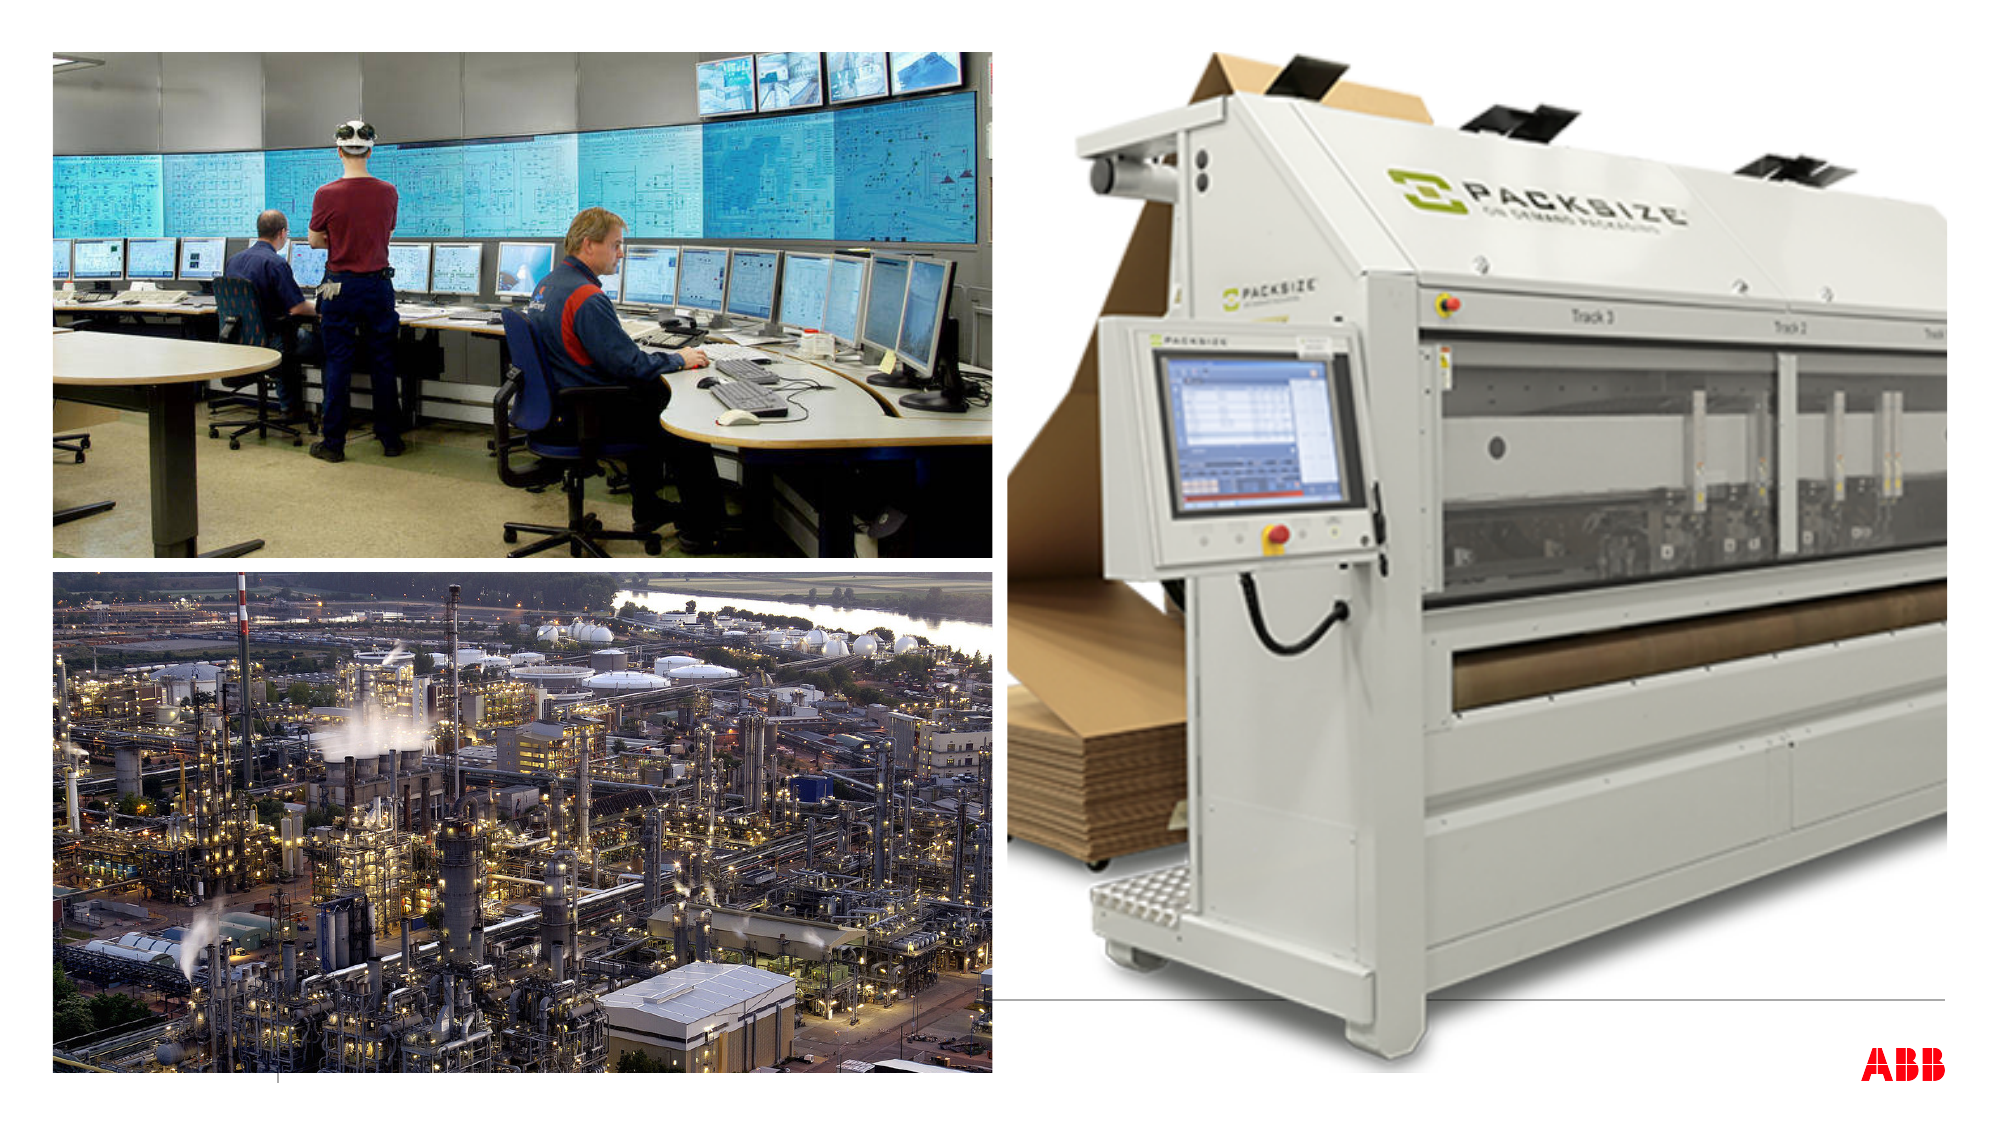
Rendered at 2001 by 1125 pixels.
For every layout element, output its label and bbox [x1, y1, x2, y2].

picture [52, 572, 993, 1073]
picture [52, 52, 993, 559]
picture [1007, 52, 1948, 1081]
